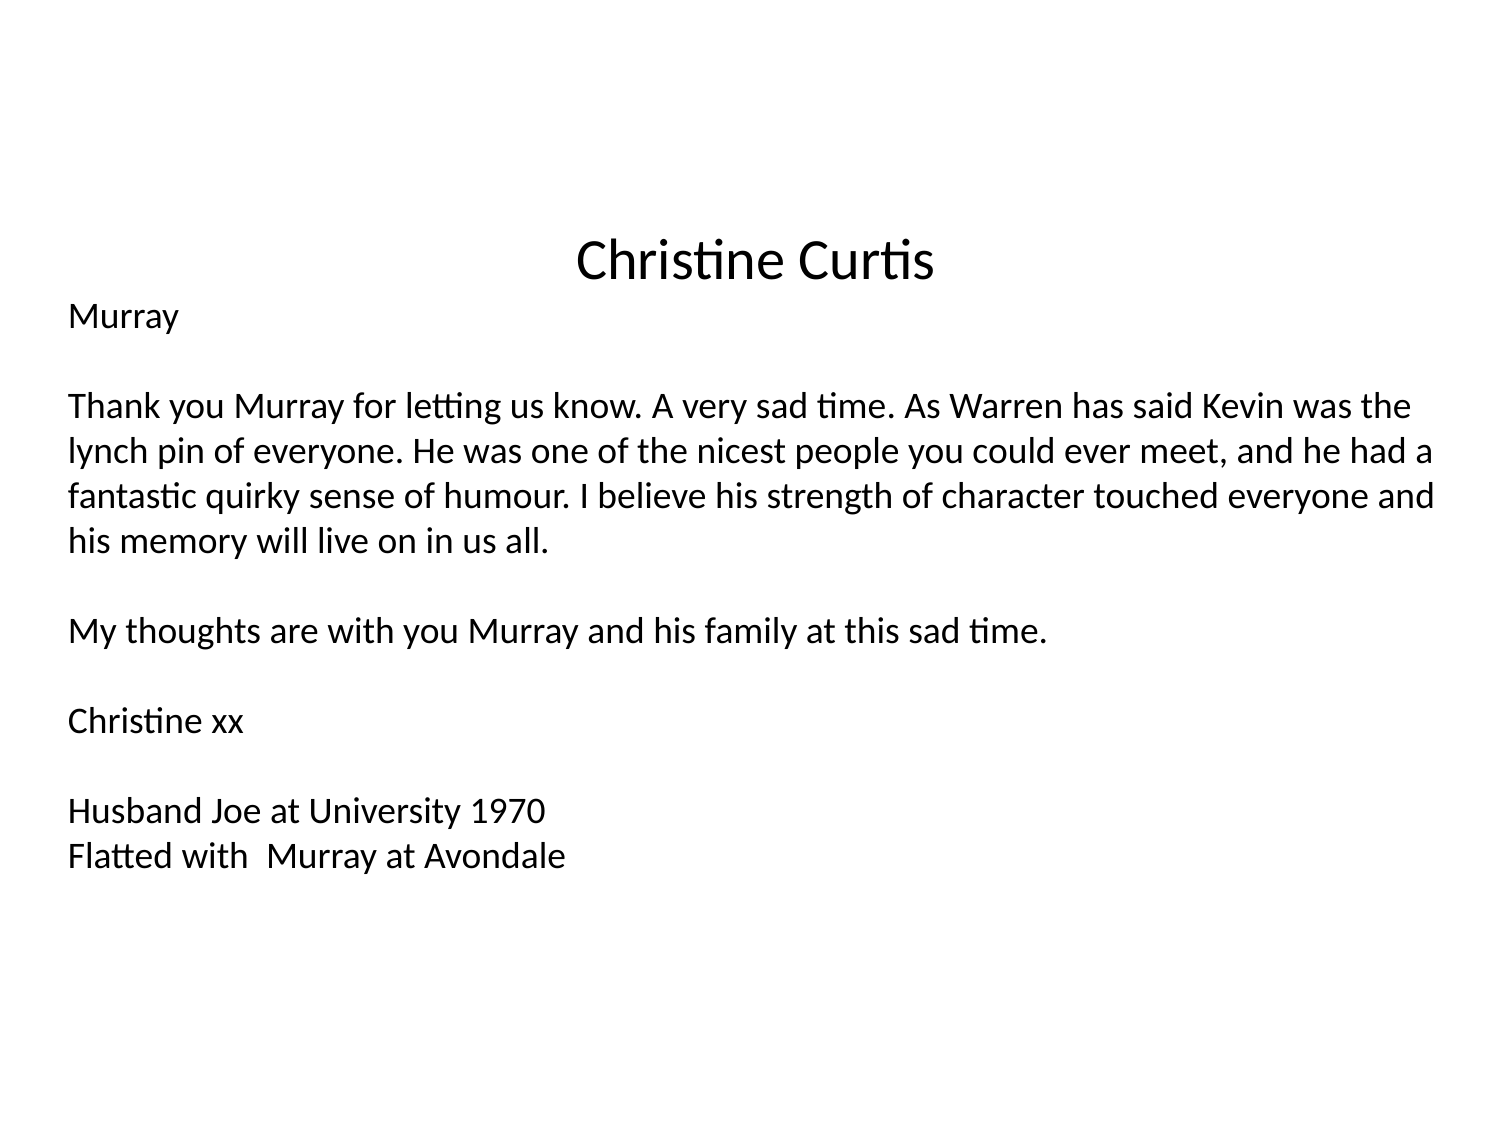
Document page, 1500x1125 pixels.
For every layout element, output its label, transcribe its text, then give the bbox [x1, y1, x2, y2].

text_box Christine Curtis Murray Thank you Murray for letting us know. A very sad time. As Warren has said Kevin was the lynch pin of everyone. He was one of the nicest people you could ever meet, and he had a fantastic quirky sense of humour. I believe his strength of character touched everyone and his memory will live on in us all. My thoughts are with you Murray and his family at this sad time. Christine xx Husband Joe at University 1970 Flatted with Murray at Avondale [53, 214, 1459, 974]
